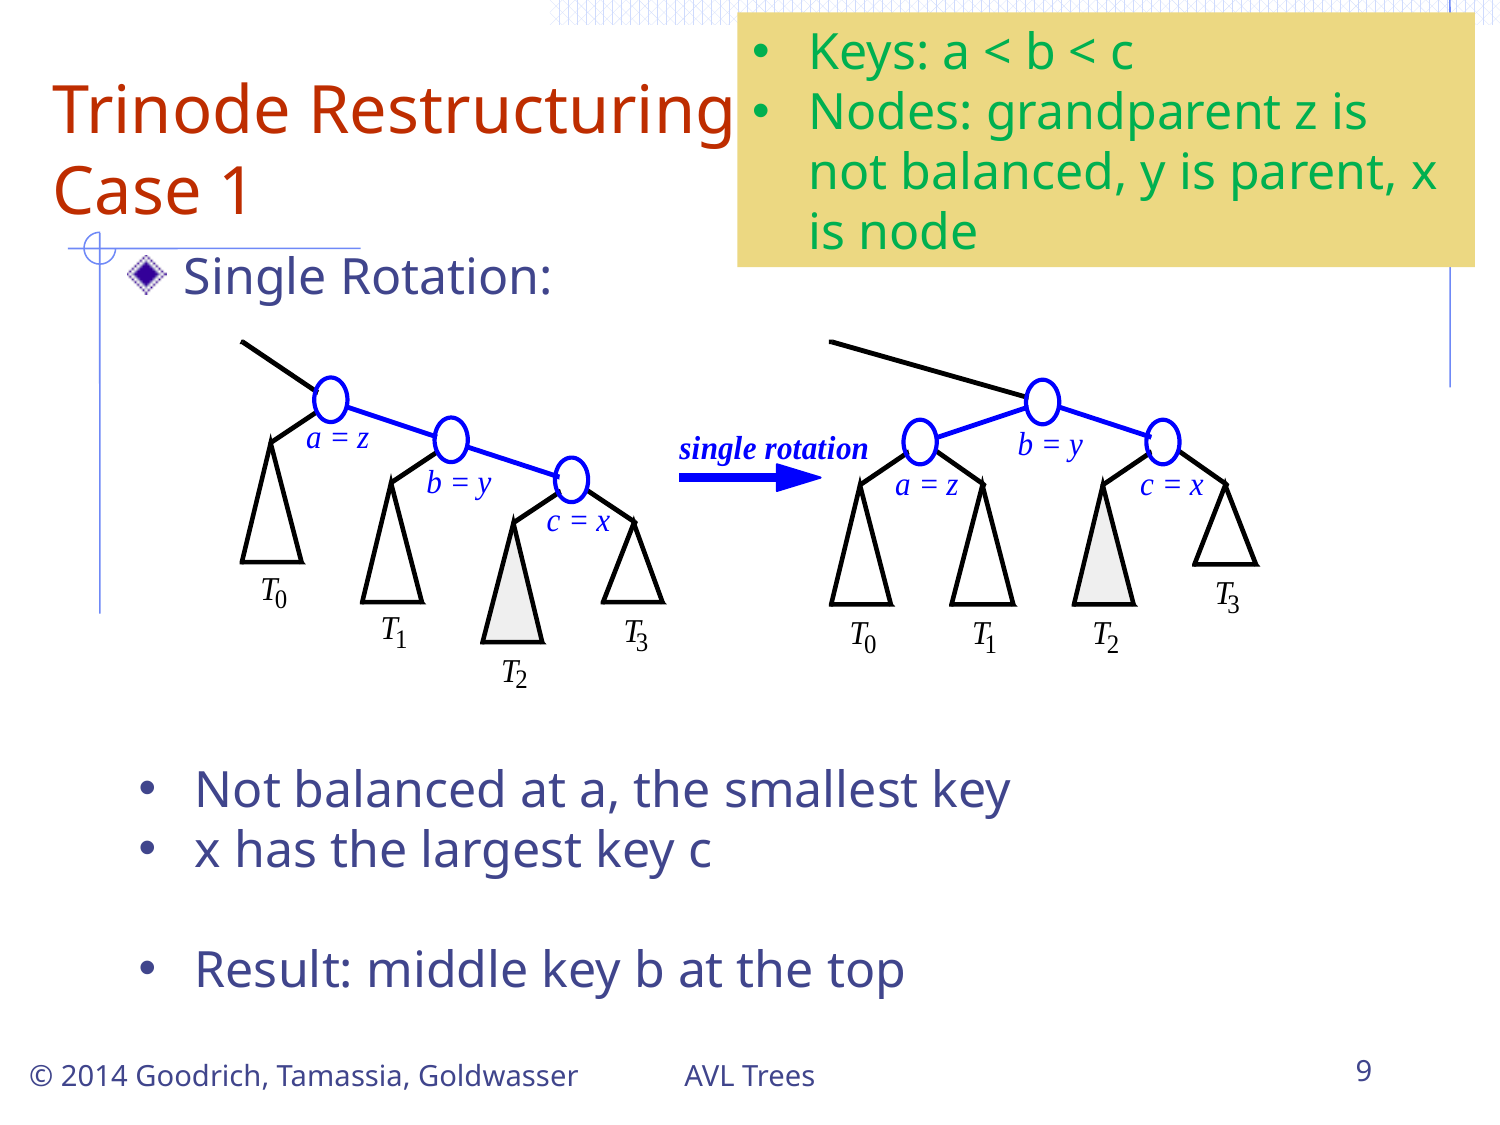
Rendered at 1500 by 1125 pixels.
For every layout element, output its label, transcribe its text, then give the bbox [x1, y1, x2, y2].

list Single Rotation: [112, 237, 1488, 388]
text_box Keys: a < b < c Nodes: grandparent z is not balanced, y is parent, x is node [737, 12, 1475, 268]
picture [127, 255, 167, 295]
footer AVL Trees [512, 1024, 988, 1101]
title Trinode Restructuring: Case 1 [37, 47, 737, 235]
text_box Not balanced at a, the smallest key x has the largest key c Result: middle key b at the top [123, 749, 1027, 1005]
slide_number 9 [1074, 1024, 1388, 1101]
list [224, 337, 1276, 701]
